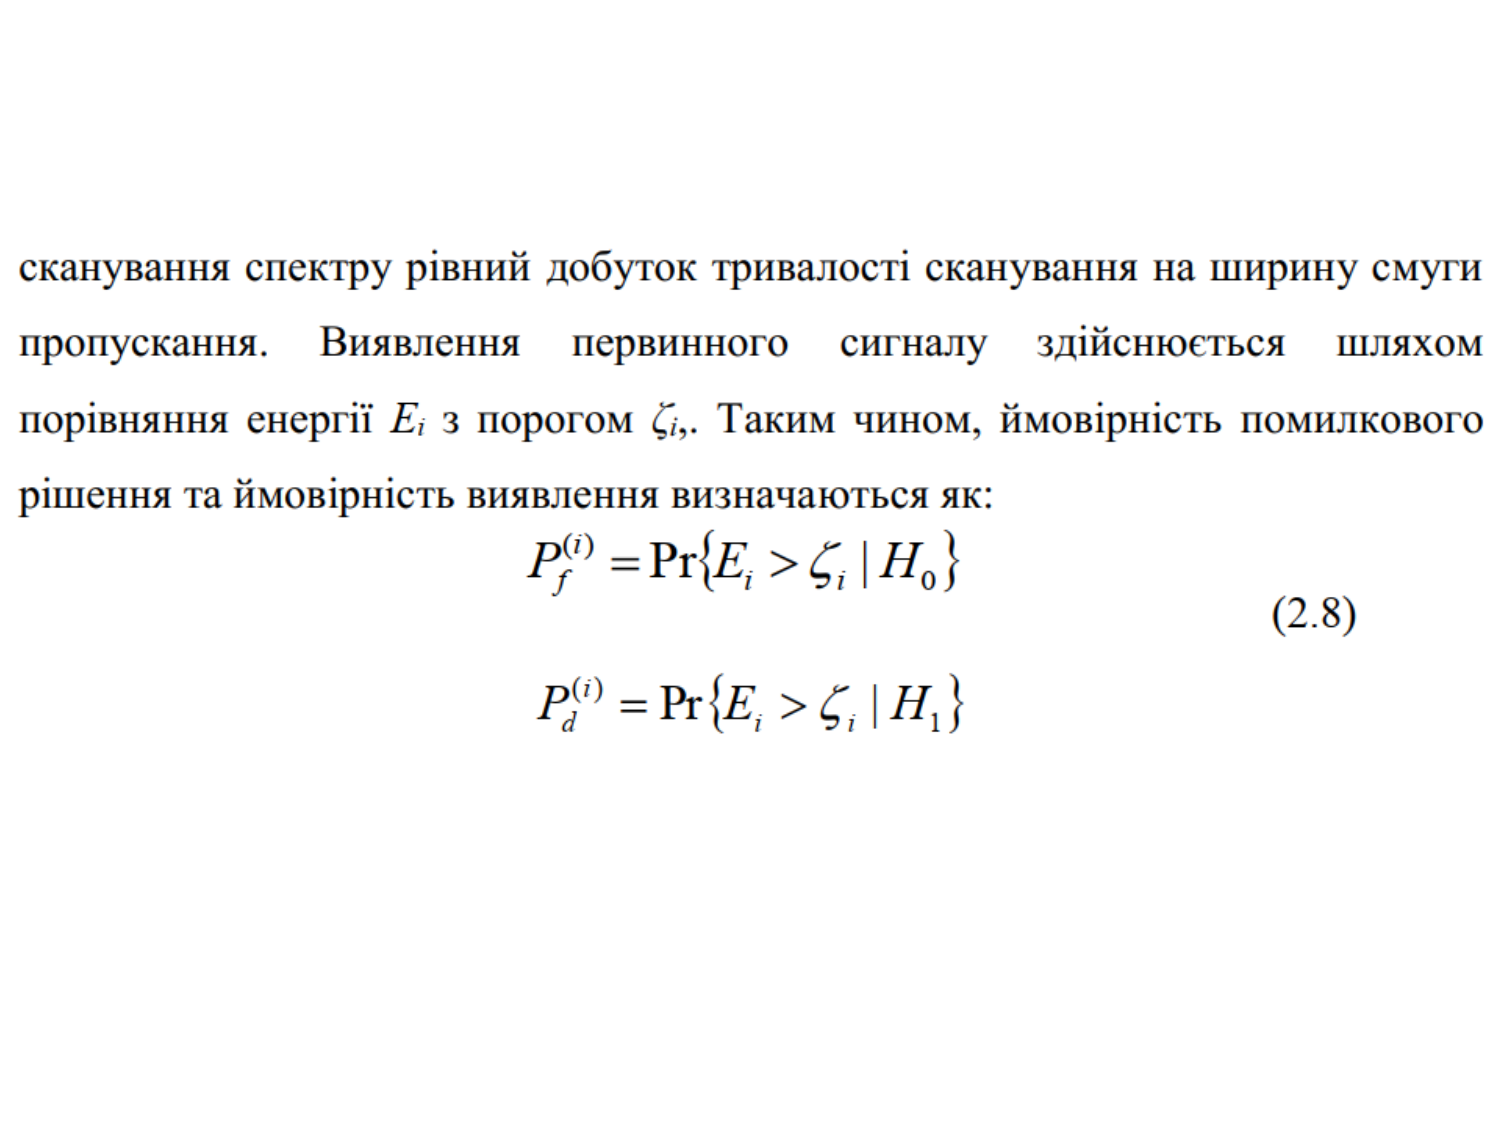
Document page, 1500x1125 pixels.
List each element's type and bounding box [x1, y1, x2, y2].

picture [9, 243, 1491, 606]
picture [516, 656, 984, 759]
picture [1257, 558, 1382, 664]
